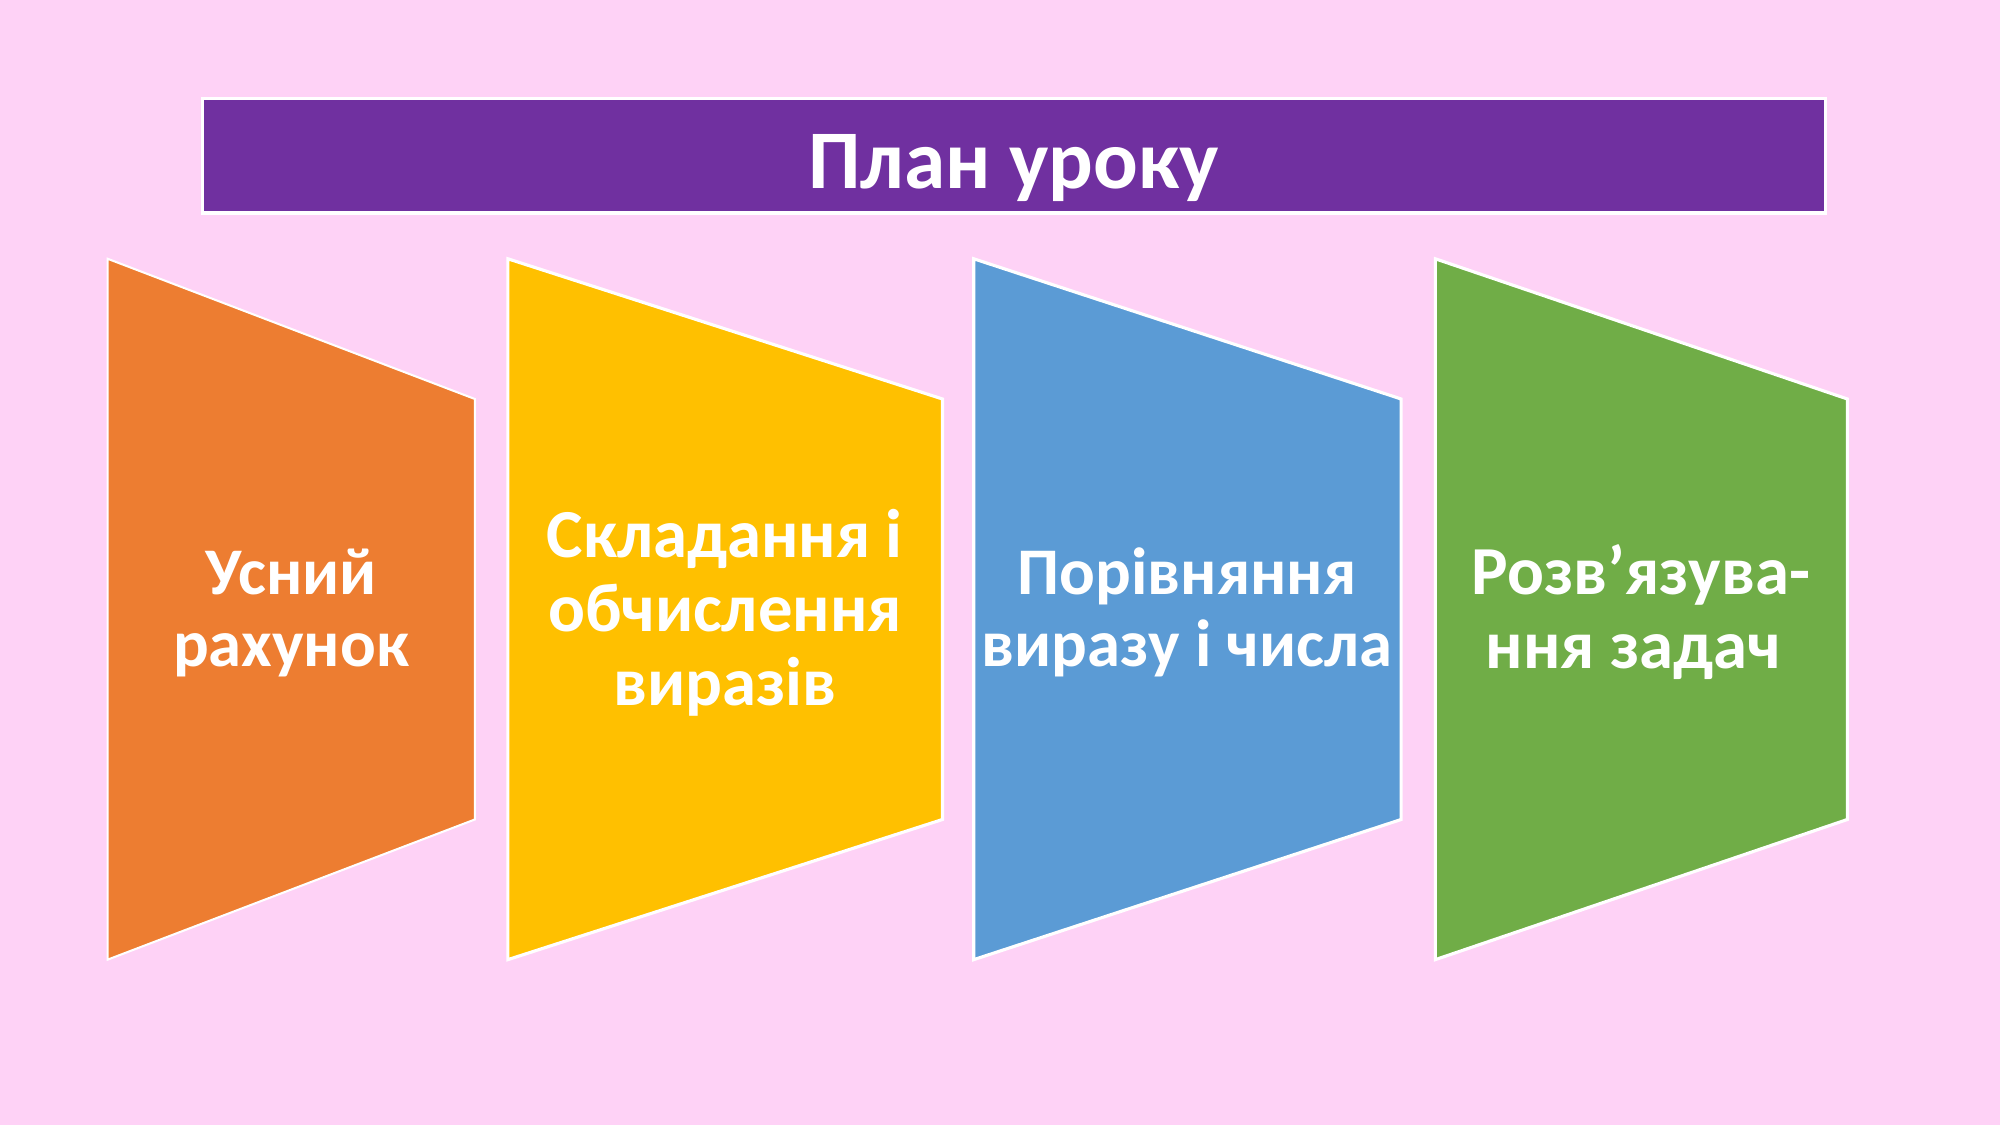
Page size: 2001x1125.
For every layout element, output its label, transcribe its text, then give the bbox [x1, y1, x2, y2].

text_box План уроку [201, 97, 1827, 215]
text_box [106, 258, 1876, 960]
